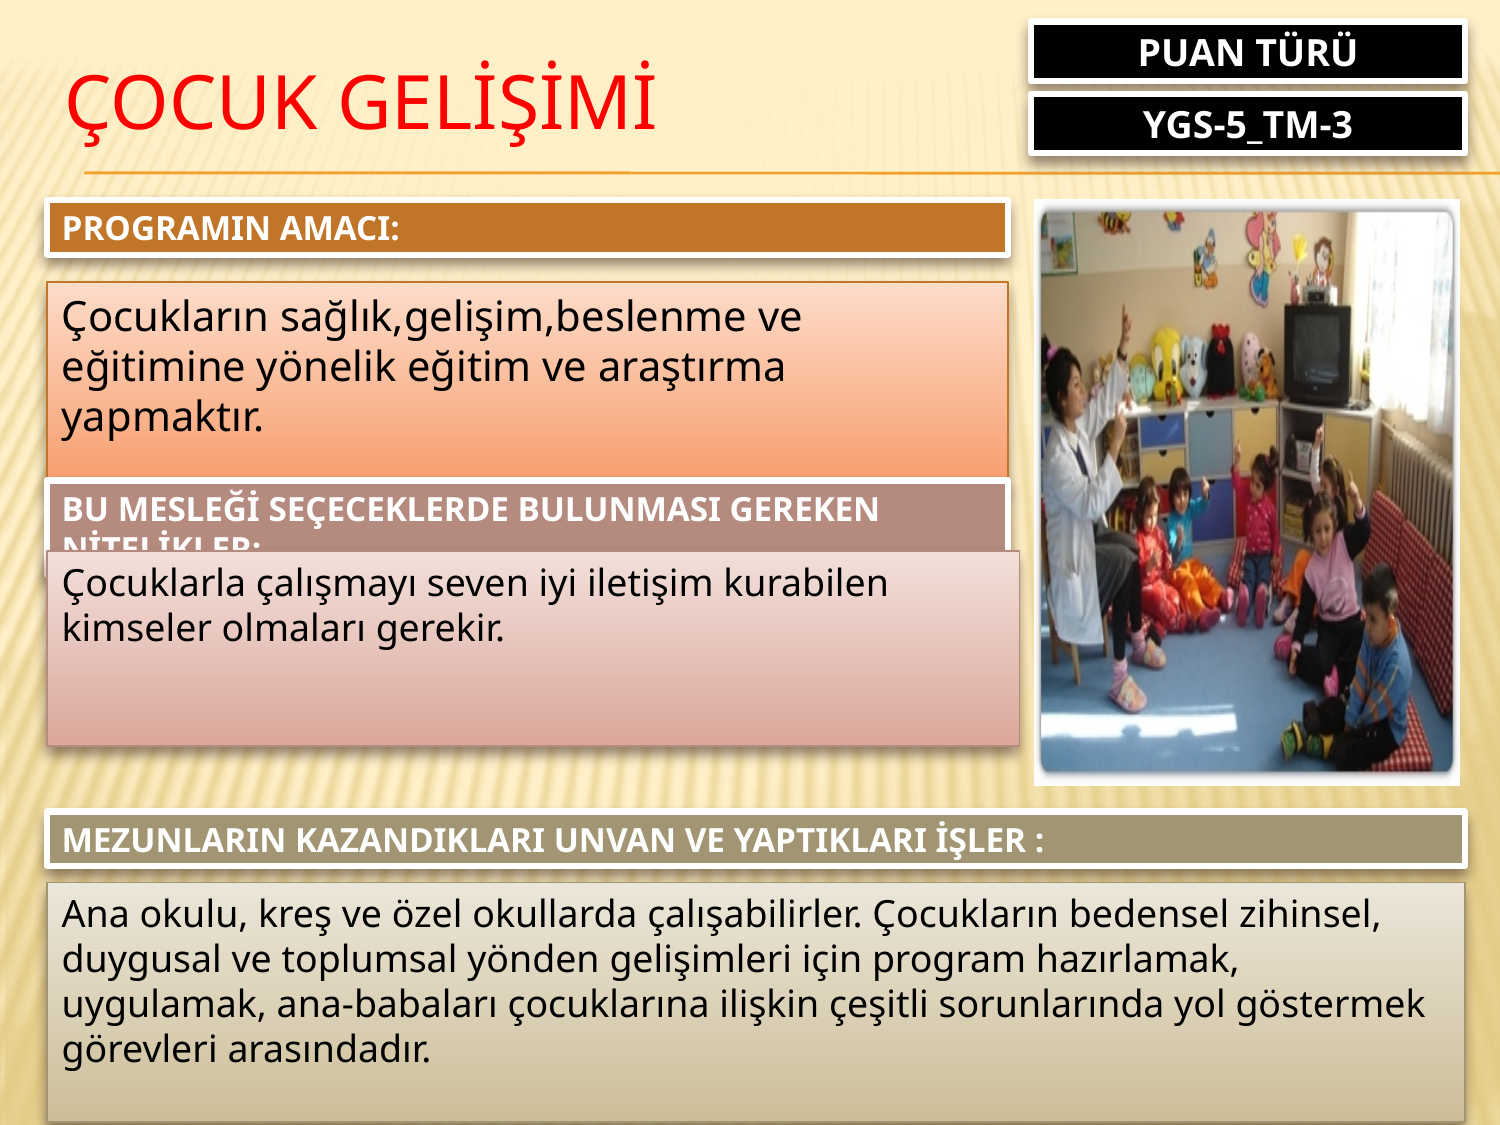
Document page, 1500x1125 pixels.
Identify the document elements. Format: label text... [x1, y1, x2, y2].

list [1034, 198, 1460, 786]
text_box BU MESLEĞİ SEÇECEKLERDE BULUNMASI GEREKEN NİTELİKLER: [44, 477, 1011, 551]
text_box Çocukların sağlık,gelişim,beslenme ve eğitimine yönelik eğitim ve araştırma yapmaktır. [46, 281, 1009, 477]
text_box PROGRAMIN AMACI: [44, 197, 1011, 258]
text_box Çocuklarla çalışmayı seven iyi iletişim kurabilen kimseler olmaları gerekir. [46, 550, 1020, 747]
text_box Ana okulu, kreş ve özel okullarda çalışabilirler. Çocukların bedensel zihinsel, duygusal ve toplumsal yönden gelişimleri için program hazırlamak, uygulamak, ana-babaları çocuklarına ilişkin çeşitli sorunlarında yol göstermek görevleri arasındadır. [46, 882, 1466, 1123]
title ÇOCUK GELİŞİMİ [50, 35, 1020, 164]
text_box MEZUNLARIN KAZANDIKLARI UNVAN VE YAPTIKLARI İŞLER : [44, 808, 1468, 869]
text_box PUAN TÜRÜ [1028, 18, 1468, 84]
text_box YGS-5_TM-3 [1028, 91, 1468, 156]
